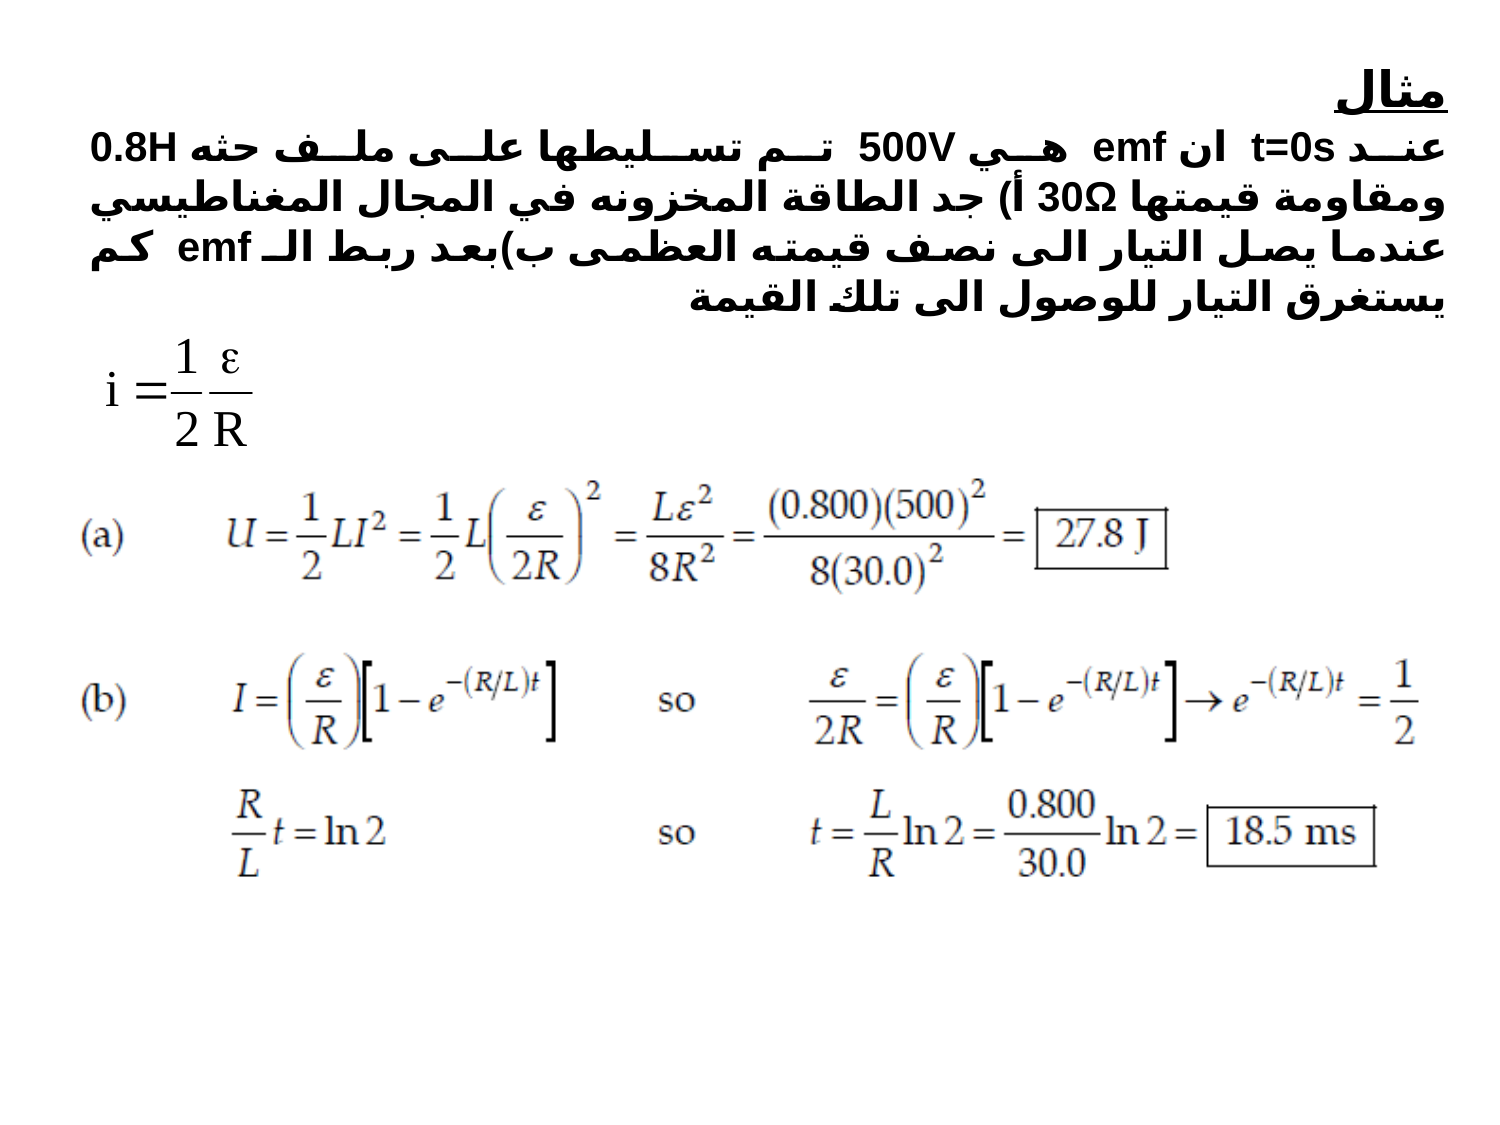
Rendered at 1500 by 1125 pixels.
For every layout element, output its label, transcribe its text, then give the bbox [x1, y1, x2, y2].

text_box مثال [750, 49, 1463, 112]
text_box عند t=0s ان emf هي 500V تم تسليطها على ملف حثه 0.8H ومقاومة قيمتها 30Ω أ) جد الطاقة المخزونه في المجال المغناطيسي عندما يصل التيار الى نصف قيمته العظمى ب)بعد ربط الـ emf كم يستغرق التيار للوصول الى تلك القيمة [75, 112, 1463, 328]
picture [62, 462, 1436, 913]
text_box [99, 324, 263, 455]
